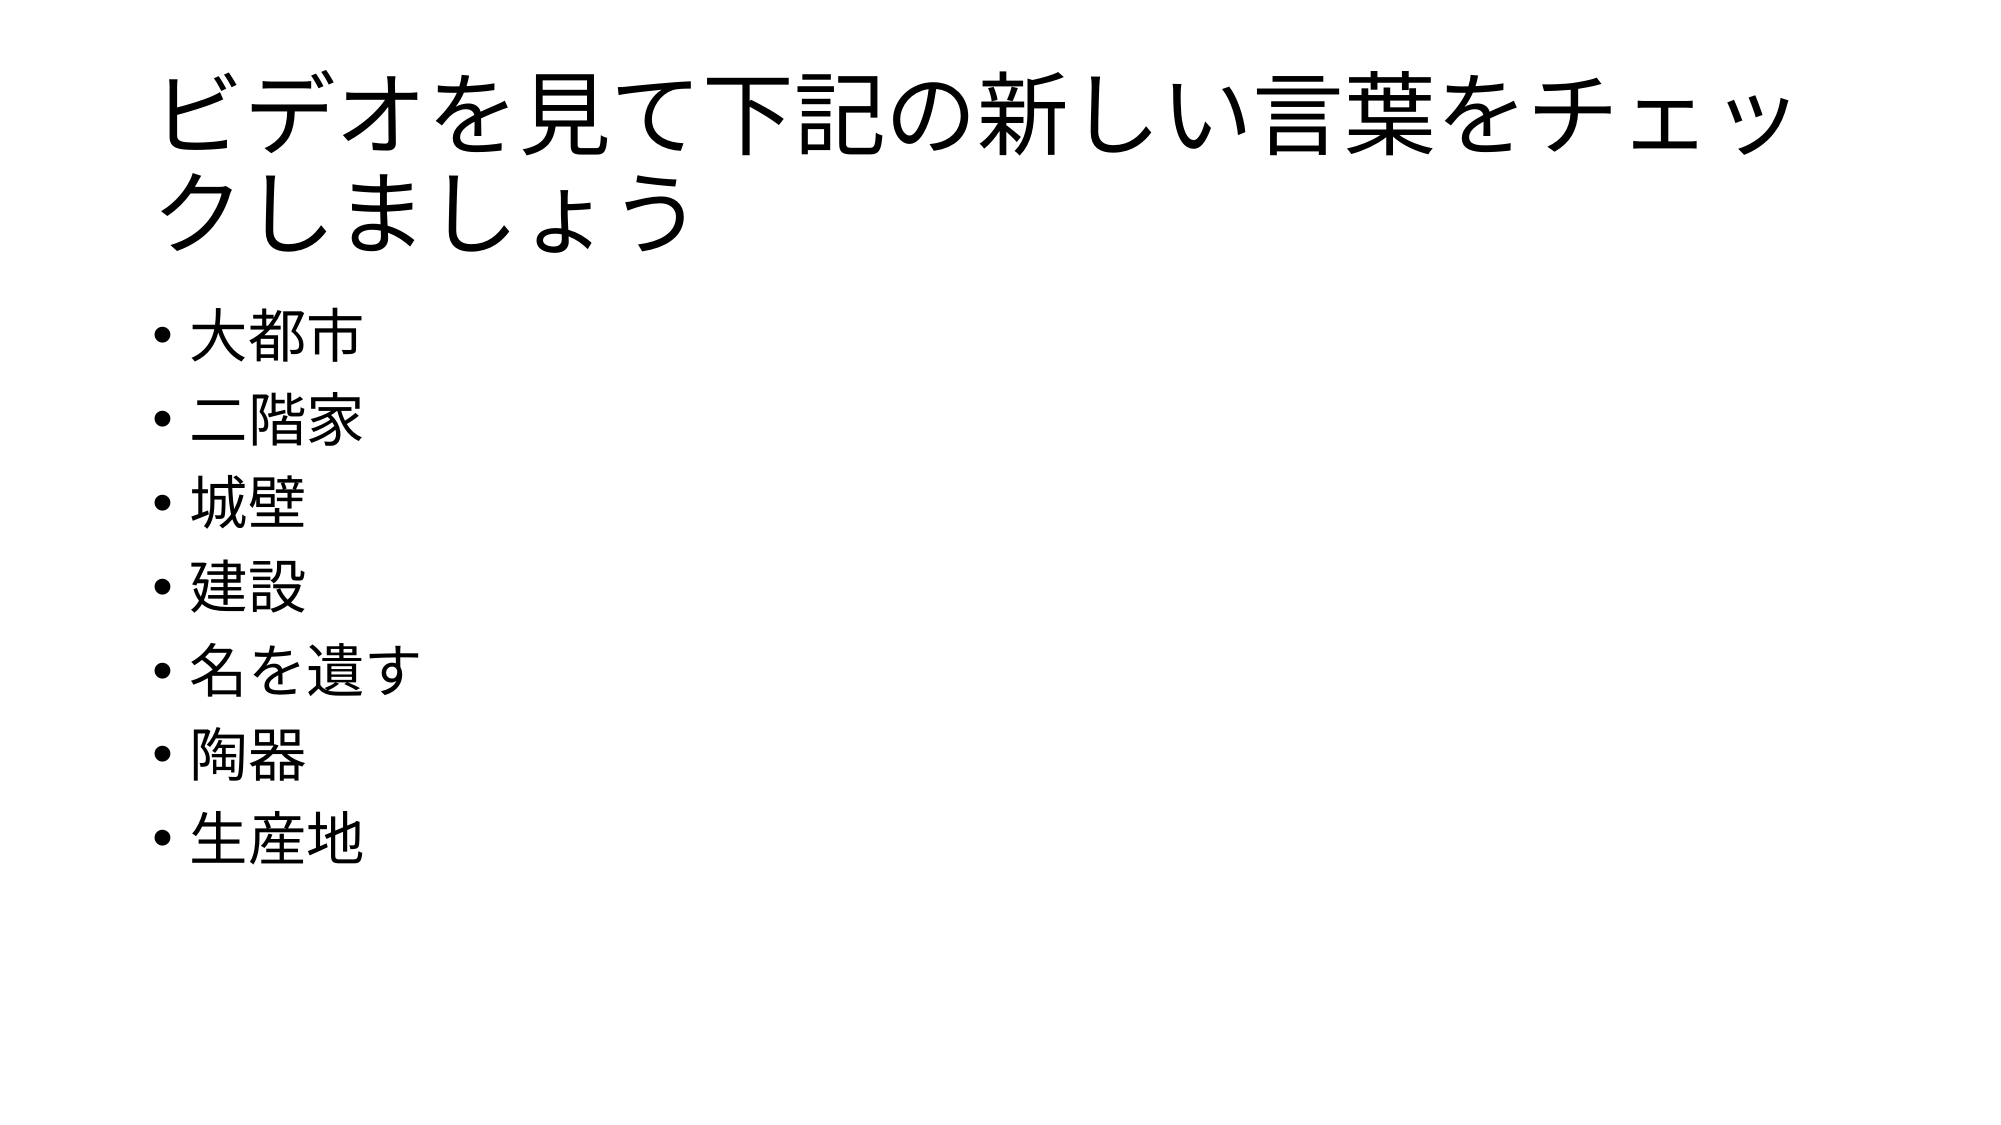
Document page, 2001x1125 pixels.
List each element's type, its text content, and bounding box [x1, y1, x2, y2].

title ビデオを見て下記の新しい言葉をチェックしましょう [137, 59, 1863, 278]
list 大都市 二階家 城壁 建設 名を遺す 陶器 生産地 [137, 299, 1863, 1014]
